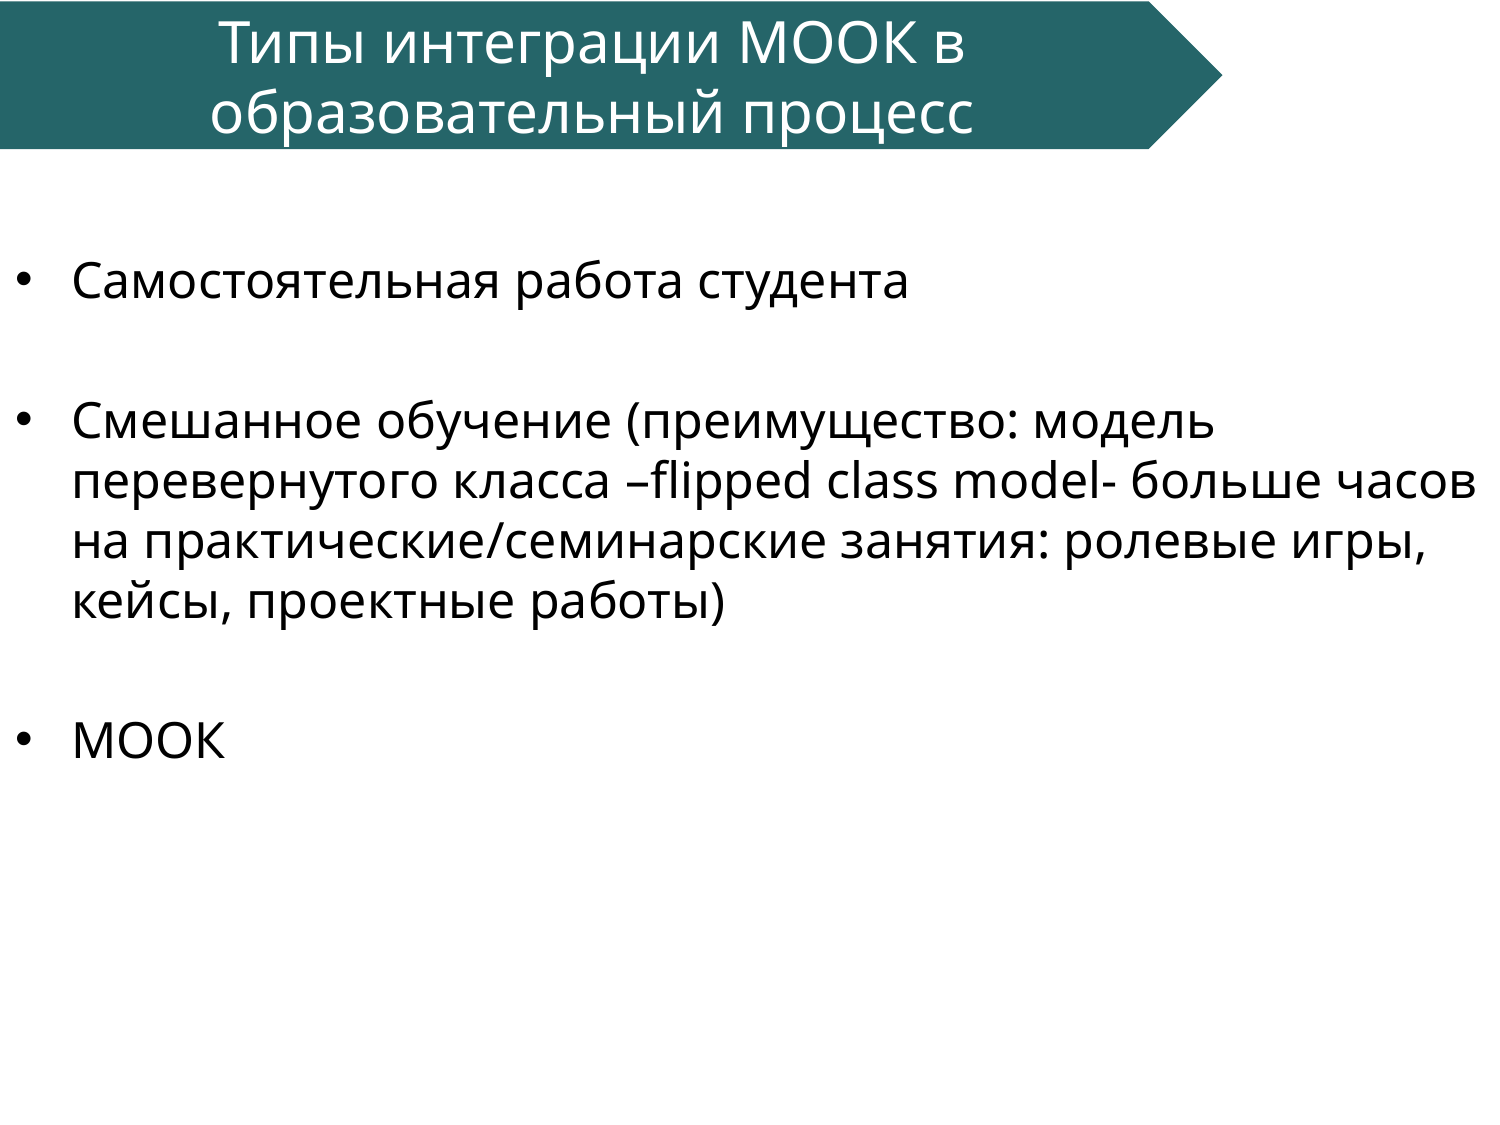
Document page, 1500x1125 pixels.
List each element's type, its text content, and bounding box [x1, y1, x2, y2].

list Самостоятельная работа студента Смешанное обучение (преимущество: модель перевернутого класса –flipped class model- больше часов на практические/семинарские занятия: ролевые игры, кейсы, проектные работы) МООК [0, 160, 1500, 1125]
text_box Типы интеграции МООК в образовательный процесс [0, 0, 1225, 152]
